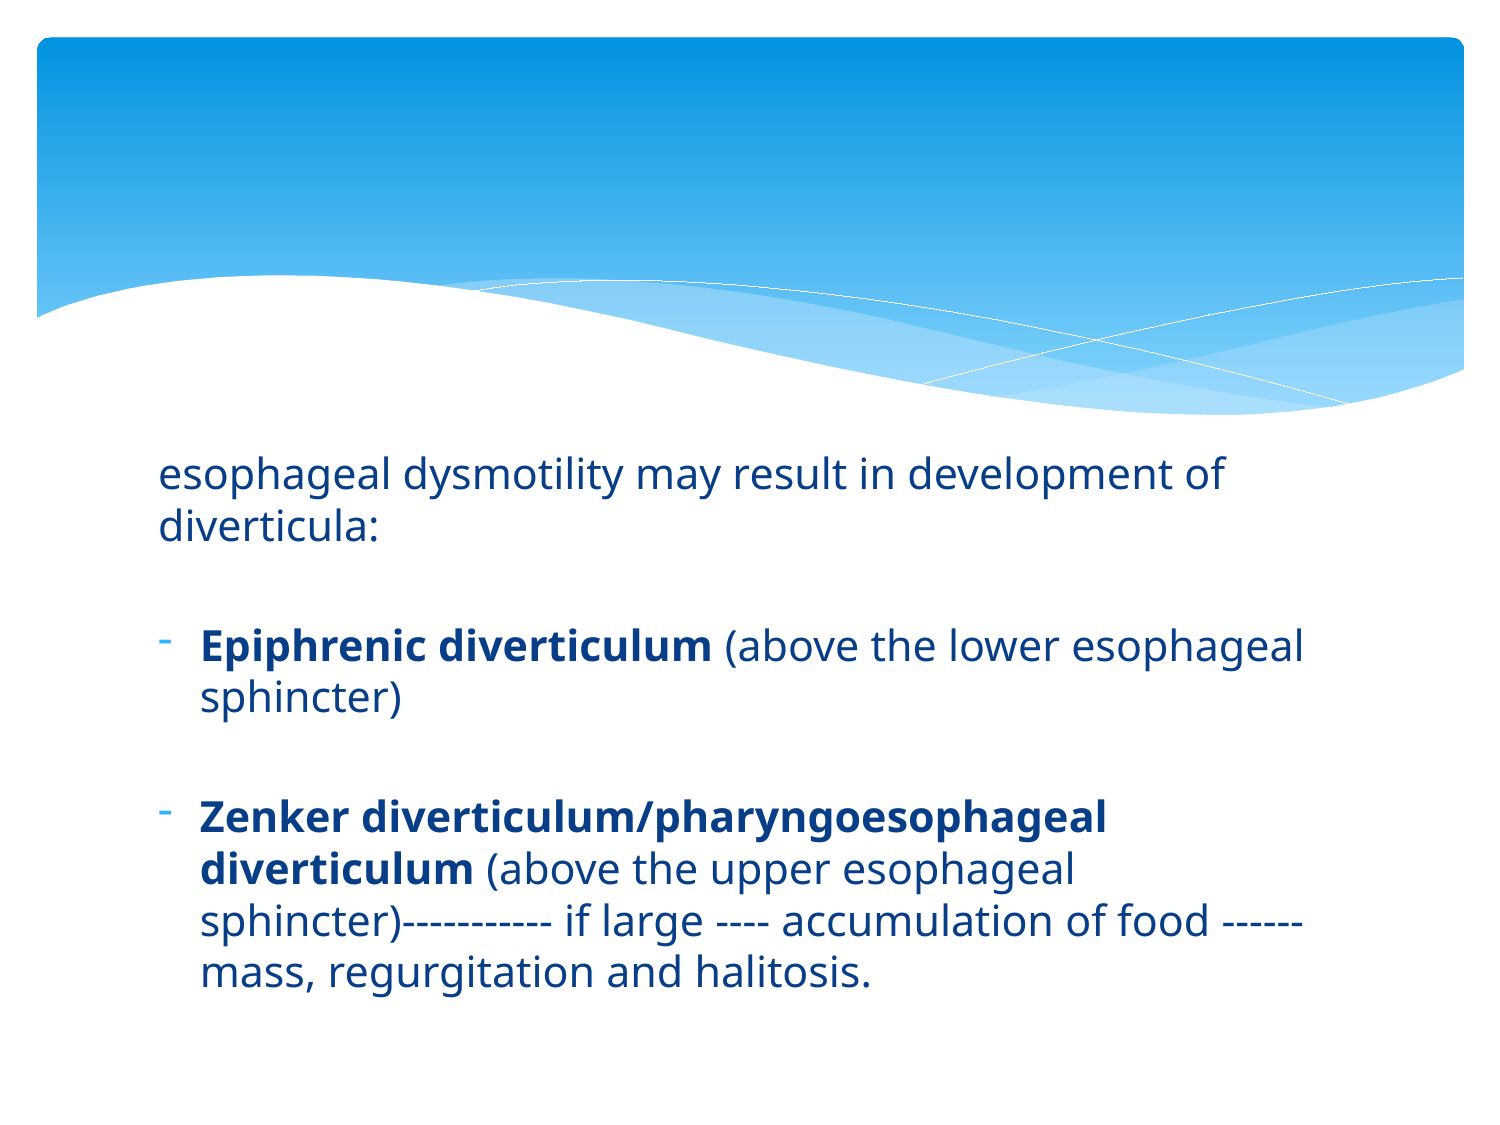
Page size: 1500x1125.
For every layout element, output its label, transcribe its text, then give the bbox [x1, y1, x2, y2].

list esophageal dysmotility may result in development of diverticula: Epiphrenic diverticulum (above the lower esophageal sphincter) Zenker diverticulum/pharyngoesophageal diverticulum (above the upper esophageal sphincter)----------- if large ---- accumulation of food ------ mass, regurgitation and halitosis. [143, 438, 1359, 1005]
